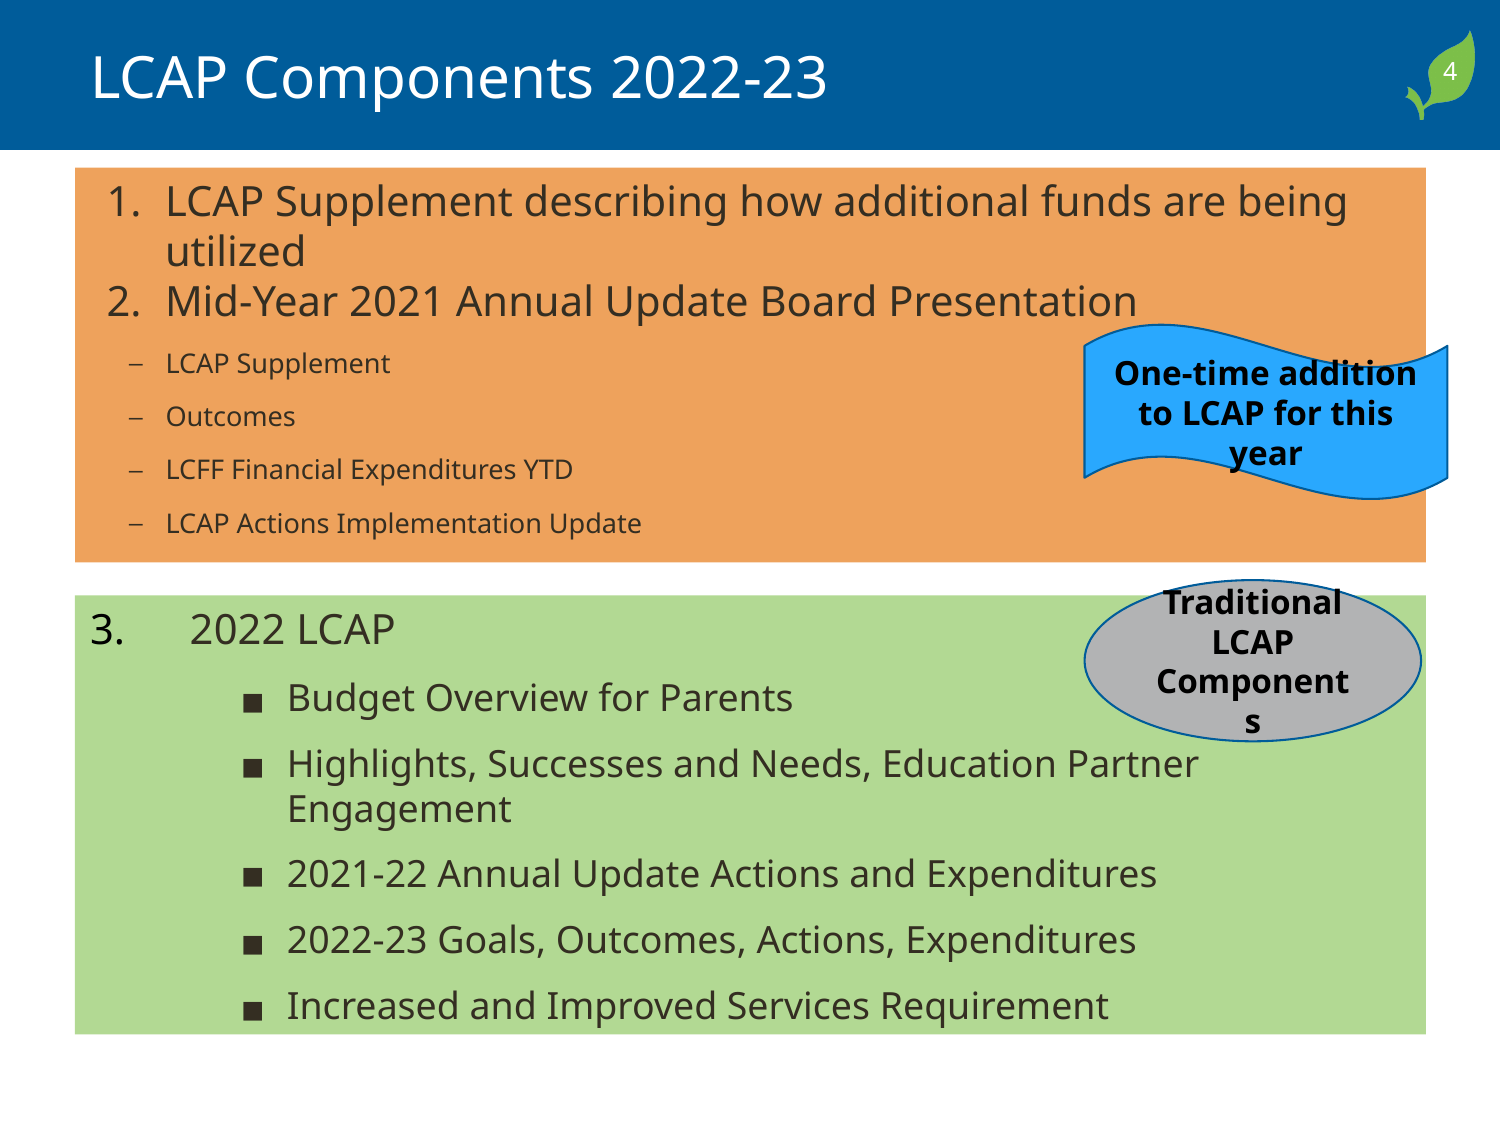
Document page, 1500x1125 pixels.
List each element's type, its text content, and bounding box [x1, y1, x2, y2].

text_box One-time addition to LCAP for this year [1084, 324, 1448, 499]
list LCAP Supplement describing how additional funds are being utilized Mid-Year 2021 Annual Update Board Presentation LCAP Supplement Outcomes LCFF Financial Expenditures YTD LCAP Actions Implementation Update [75, 167, 1426, 563]
title LCAP Components 2022-23 [75, 0, 1412, 150]
text_box Traditional LCAP Components [1084, 580, 1422, 742]
picture [1412, 30, 1475, 120]
text_box 3. 2022 LCAP Budget Overview for Parents Highlights, Successes and Needs, Education Partner Engagement 2021-22 Annual Update Actions and Expenditures 2022-23 Goals, Outcomes, Actions, Expenditures Increased and Improved Services Requirement [74, 595, 1426, 1035]
